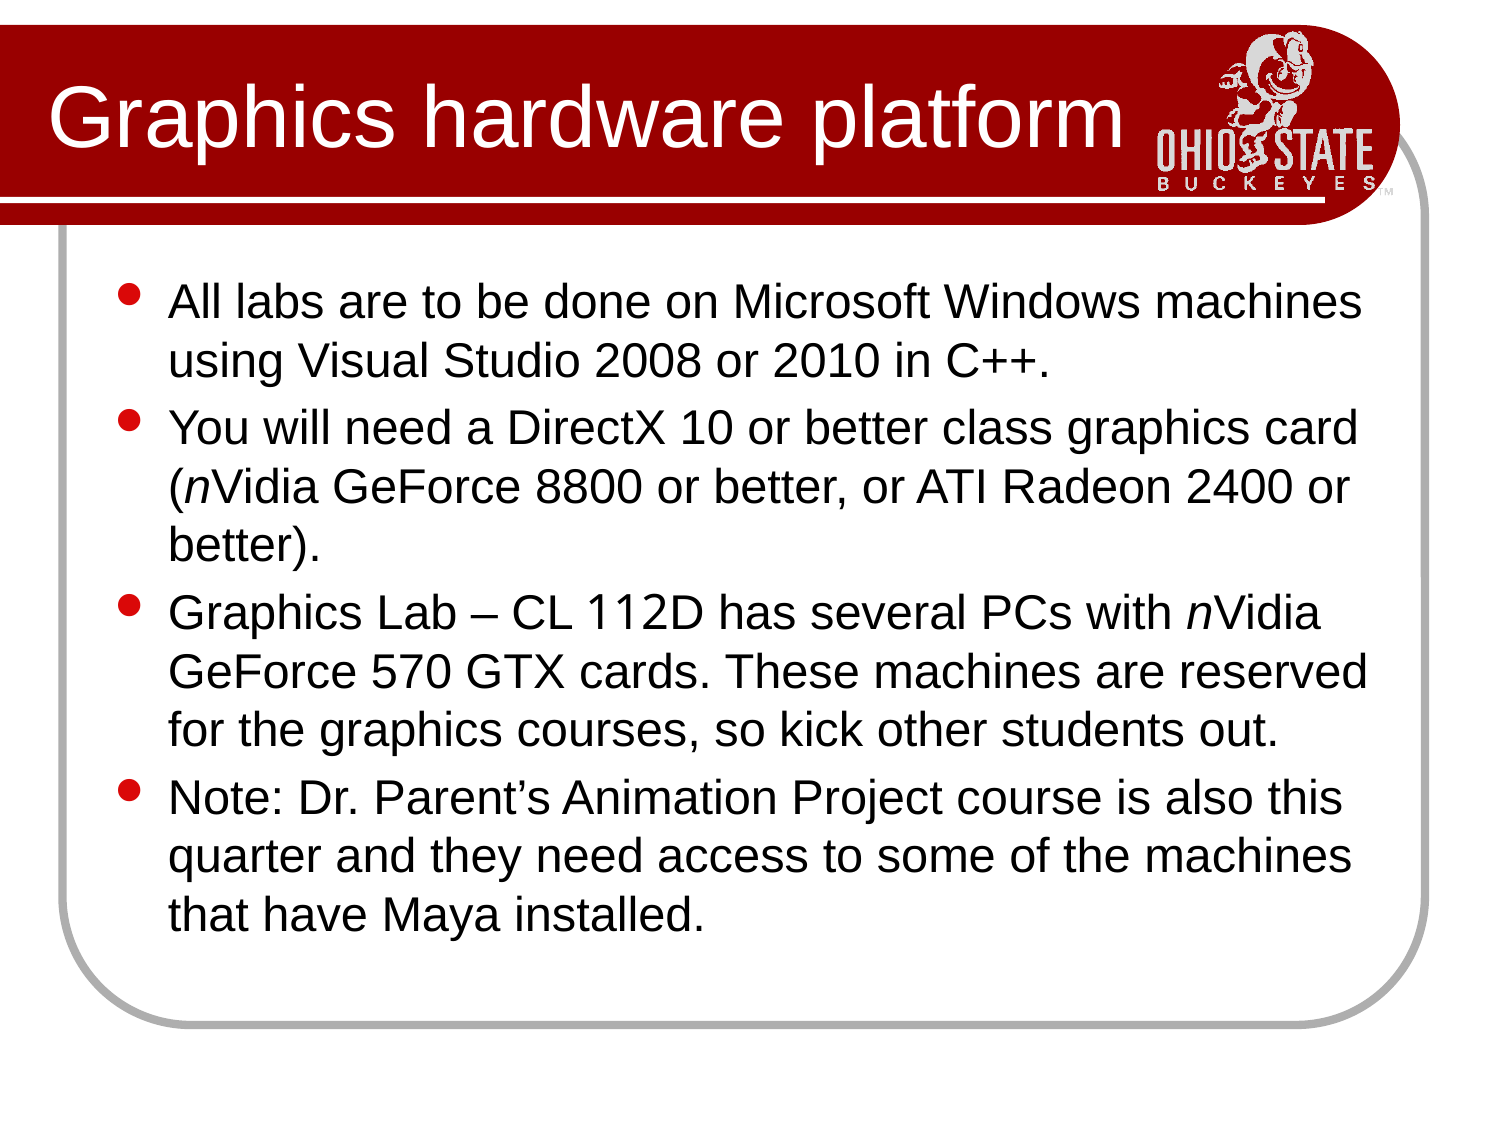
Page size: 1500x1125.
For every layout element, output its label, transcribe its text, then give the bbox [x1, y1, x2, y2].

list All labs are to be done on Microsoft Windows machines using Visual Studio 2008 or 2010 in C++. You will need a DirectX 10 or better class graphics card (nVidia GeForce 8800 or better, or ATI Radeon 2400 or better). Graphics Lab – CL 112D has several PCs with nVidia GeForce 570 GTX cards. These machines are reserved for the graphics courses, so kick other students out. Note: Dr. Parent’s Animation Project course is also this quarter and they need access to some of the machines that have Maya installed. [99, 262, 1401, 988]
title Graphics hardware platform [31, 37, 1201, 188]
